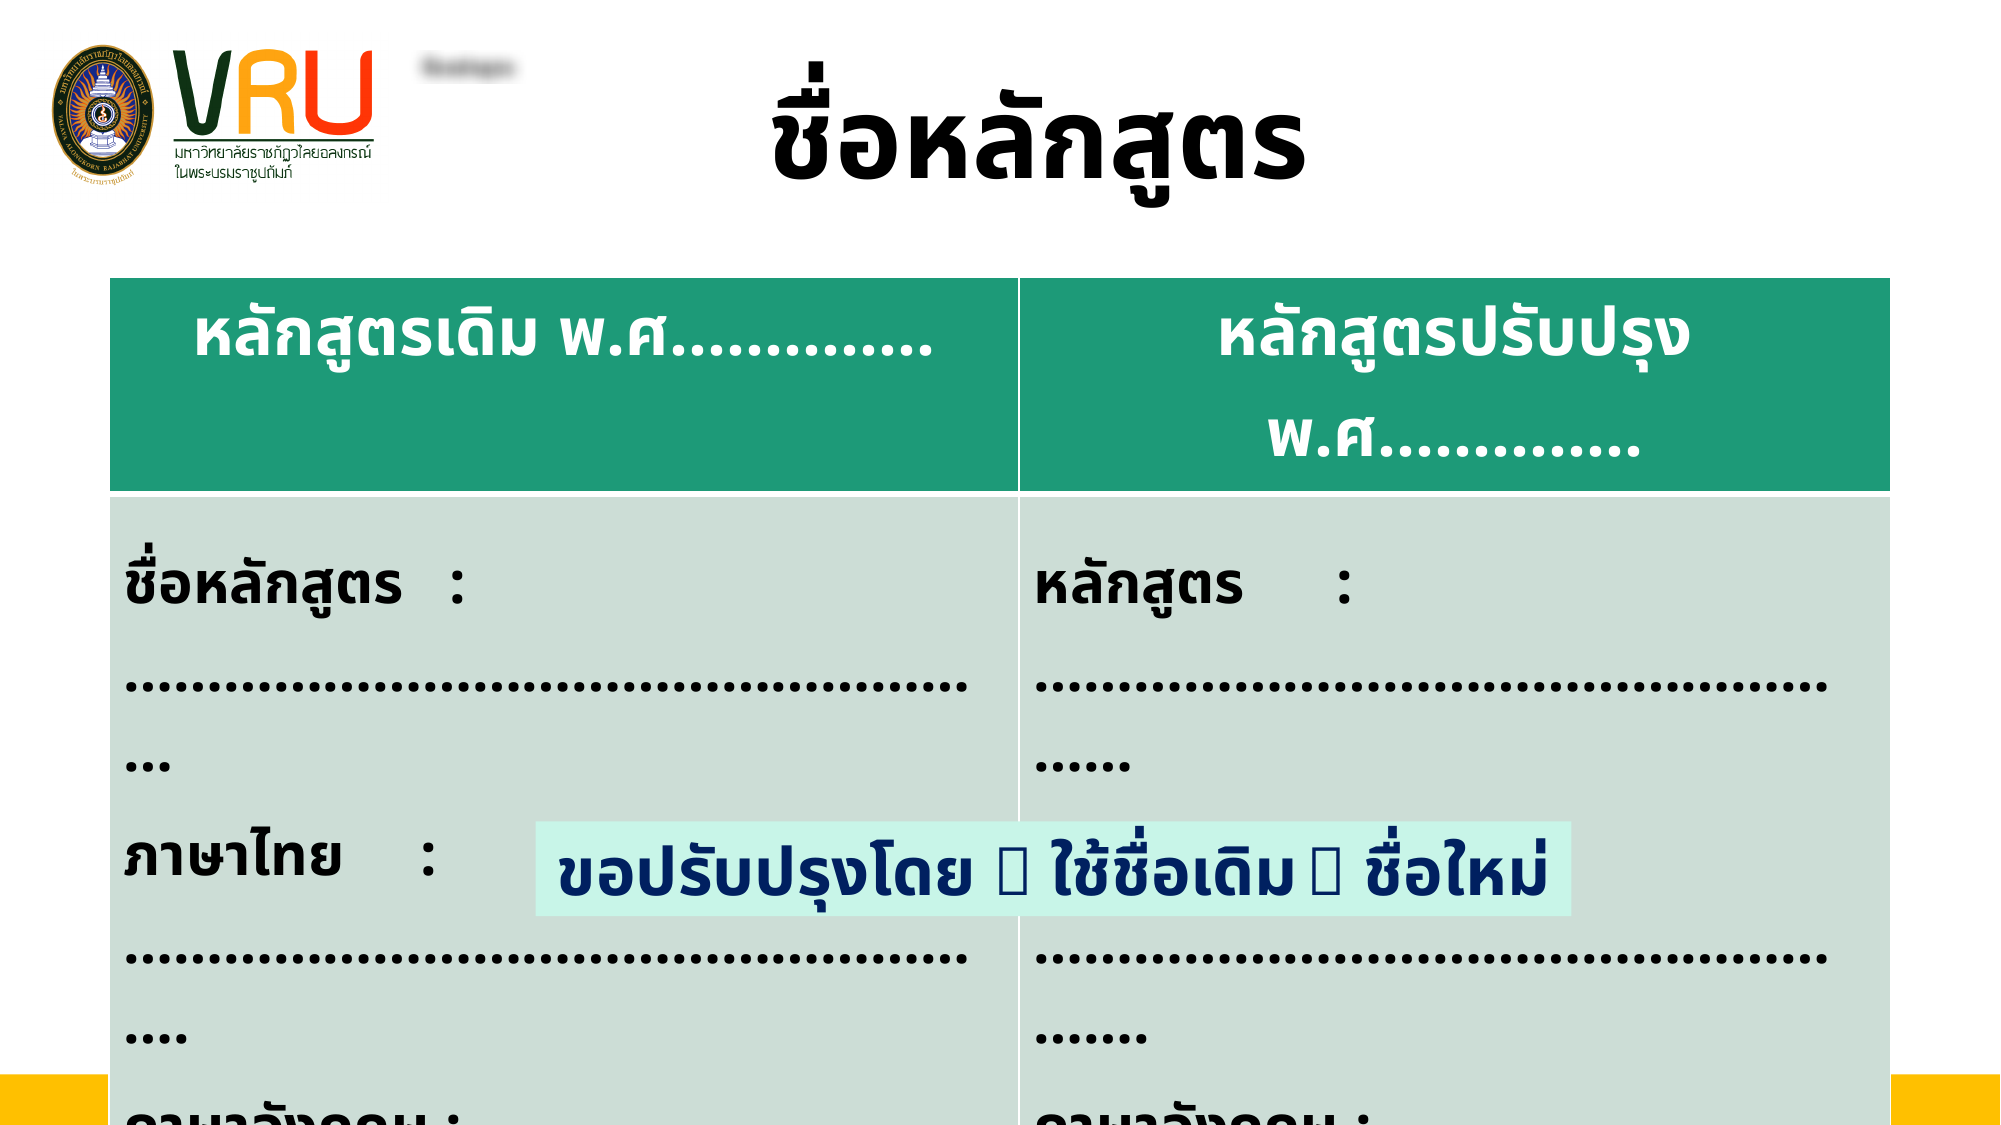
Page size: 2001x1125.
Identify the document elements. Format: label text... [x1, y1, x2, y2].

table_cell หลักสูตร : ……………………………………………… ภาษาไทย : ………………………………………………. ภาษาอังกฤษ : ………………………………………………. [1020, 497, 1890, 1125]
text_box ชื่อหลักสูตร [400, 44, 1725, 209]
table_header หลักสูตรเดิม พ.ศ.............. [110, 278, 1018, 491]
text_box [0, 1073, 108, 1125]
table_cell ชื่อหลักสูตร : ……………………………………………… ภาษาไทย : ………………………………………………. ภาษาอังกฤษ : ………………………………………………. [110, 497, 1018, 1125]
picture [19, 7, 400, 209]
table_header หลักสูตรปรับปรุง พ.ศ.............. [1020, 278, 1890, 491]
text_box ขอปรับปรุงโดย  ใช้ชื่อเดิม  ชื่อใหม่ [535, 821, 1572, 917]
text_box [1891, 1073, 2000, 1125]
